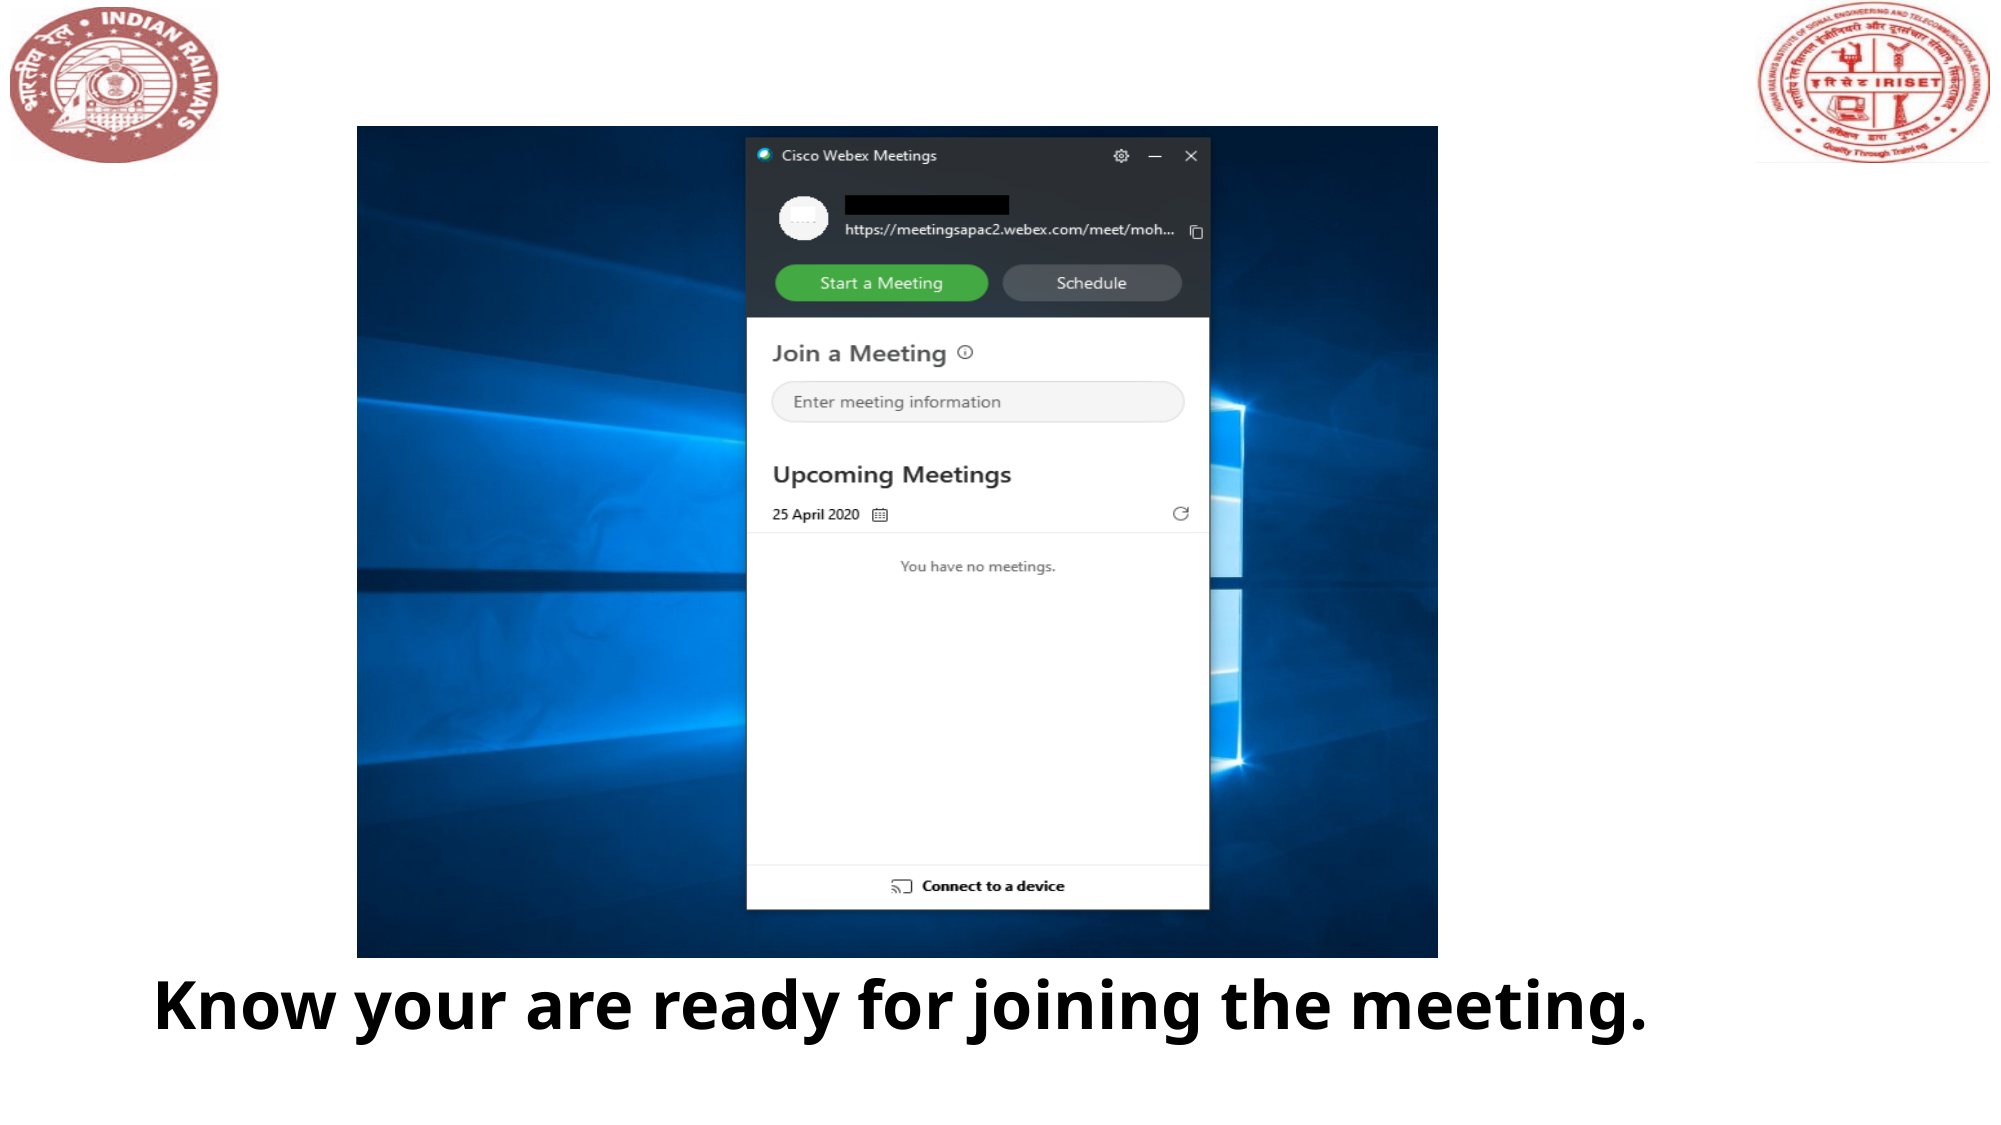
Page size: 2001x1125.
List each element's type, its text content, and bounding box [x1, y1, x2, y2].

picture [1755, 0, 1990, 163]
title Know your are ready for joining the meeting. [137, 927, 1863, 1090]
picture [357, 126, 1438, 958]
picture [10, 7, 220, 163]
